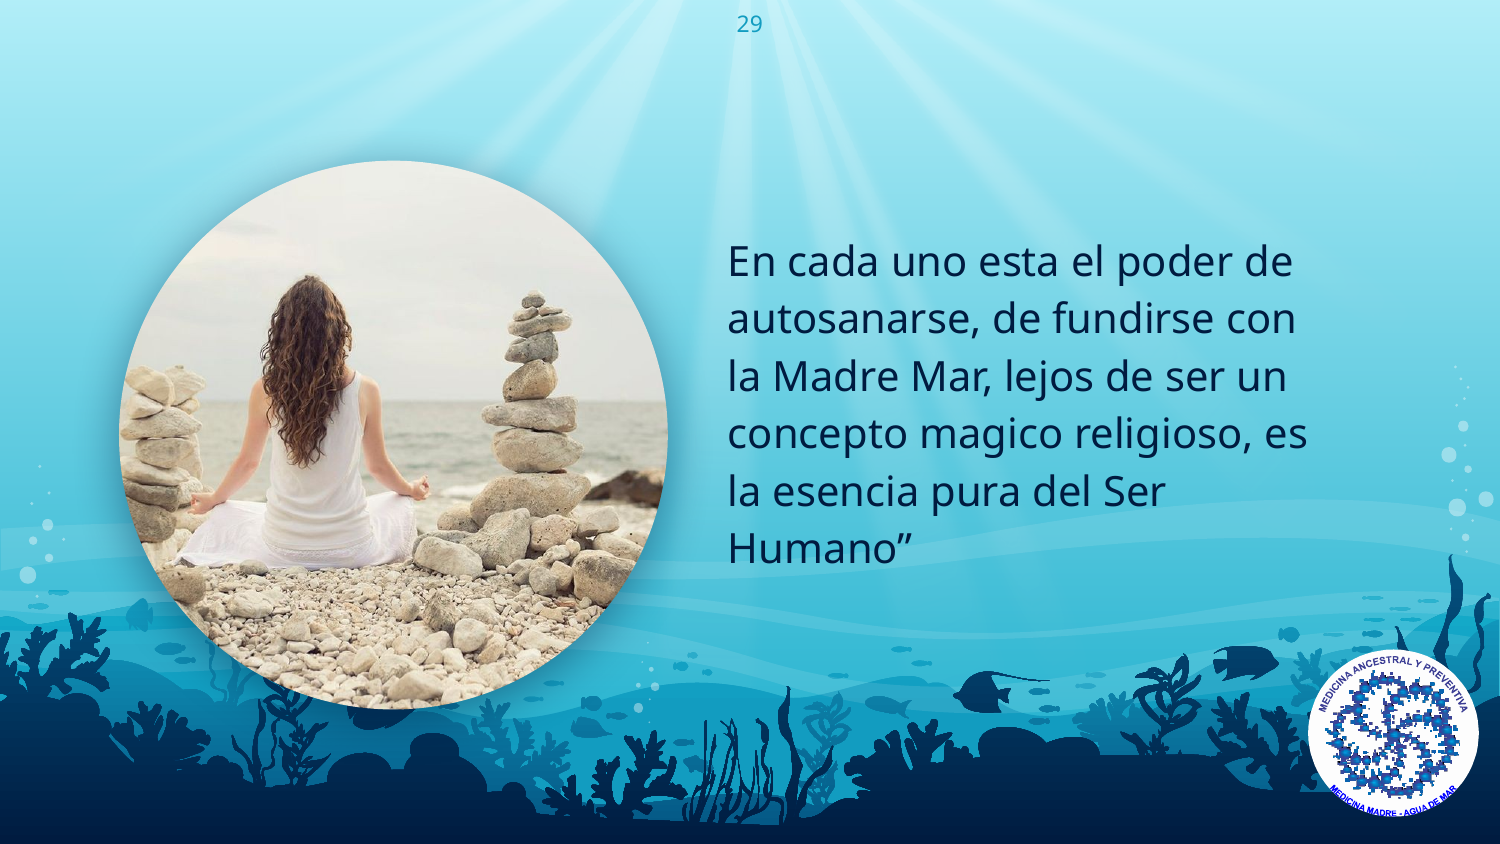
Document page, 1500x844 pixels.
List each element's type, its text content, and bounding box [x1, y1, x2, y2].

picture [139, 702, 147, 710]
slide_number 29 [705, 0, 795, 51]
picture [118, 160, 669, 710]
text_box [1307, 649, 1480, 817]
list En cada uno esta el poder de autosanarse, de fundirse con la Madre Mar, lejos de ser un concepto magico religioso, es la esencia pura del Ser Humano” [727, 125, 1327, 675]
picture [153, 705, 161, 710]
